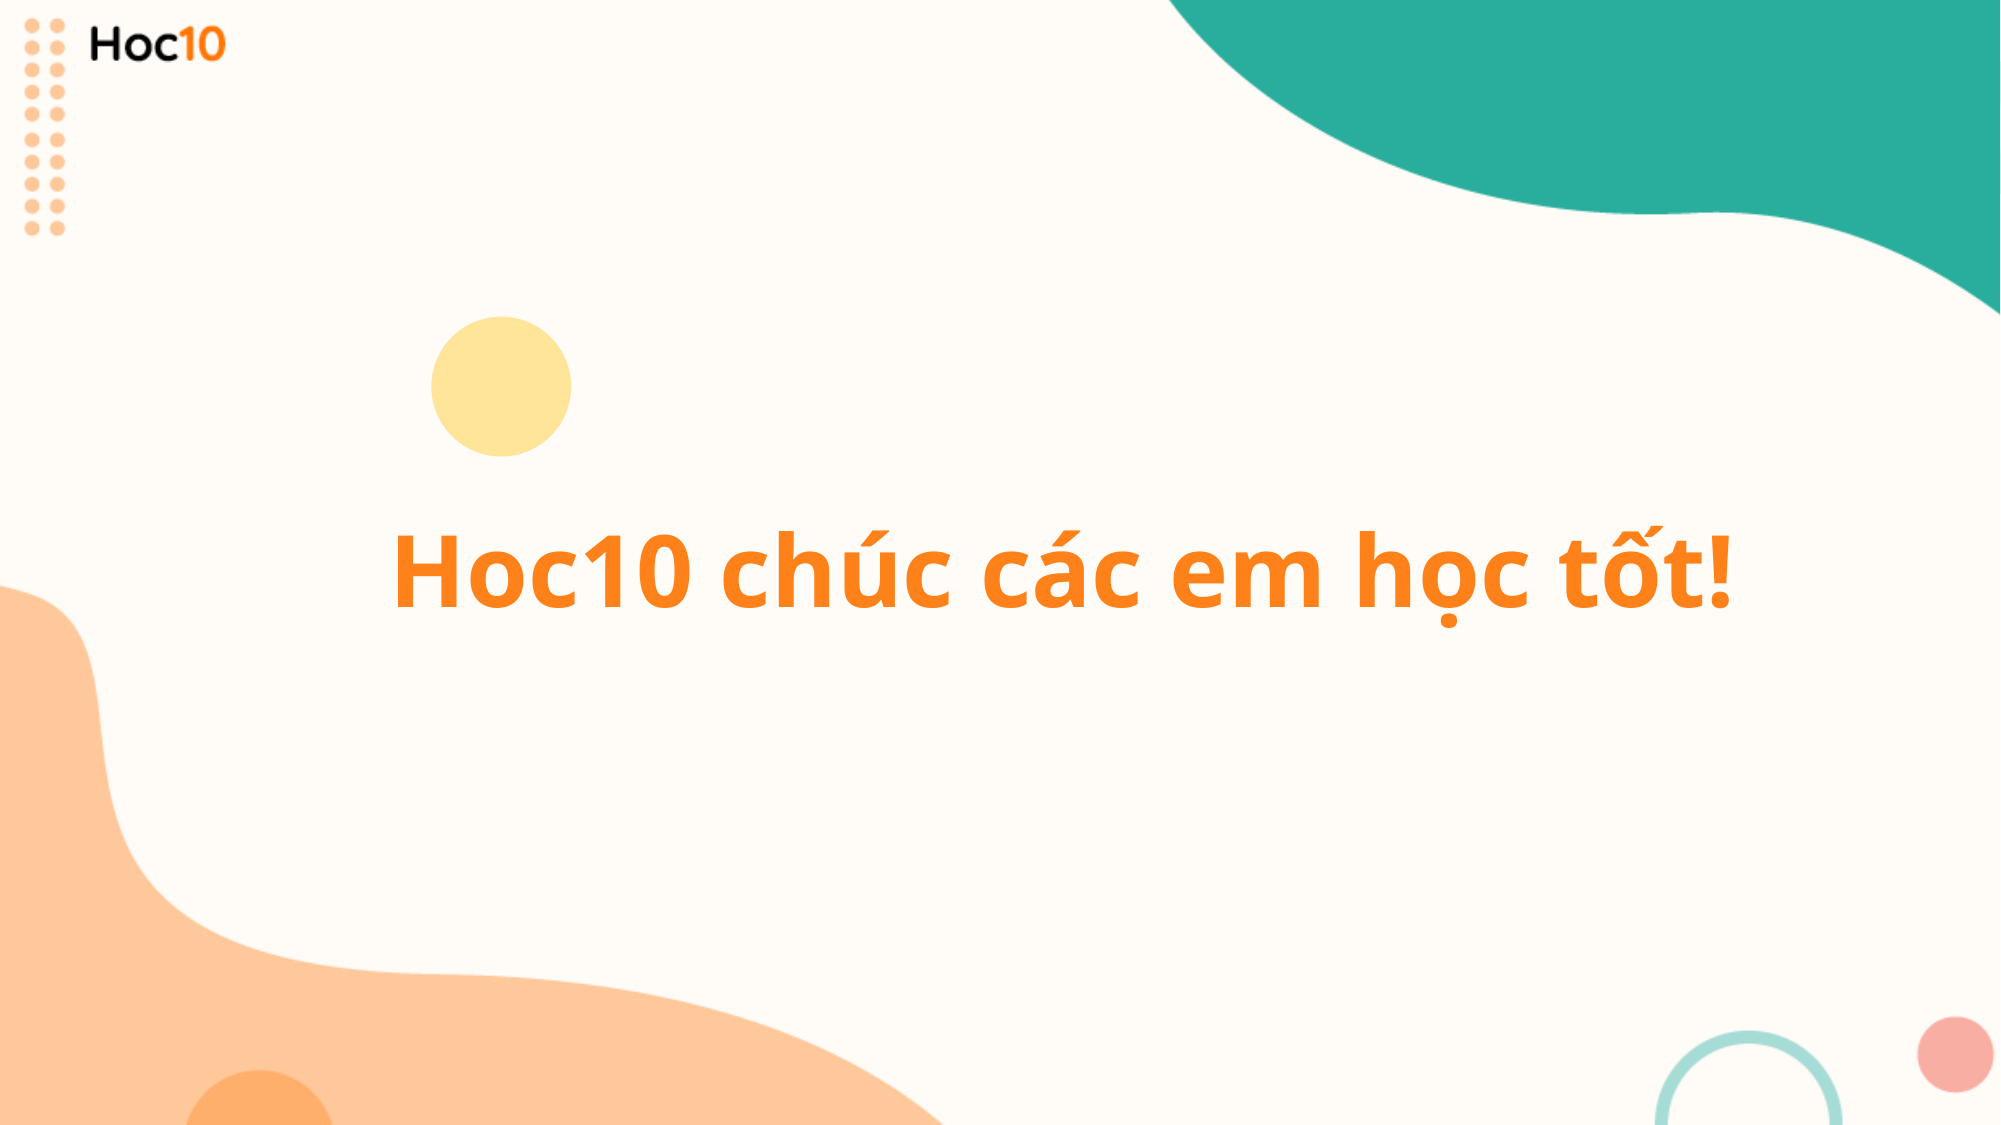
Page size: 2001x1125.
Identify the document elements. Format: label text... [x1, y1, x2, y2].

picture [0, 0, 2001, 1125]
title Hoc10 chúc các em học tốt! [313, 488, 1814, 637]
